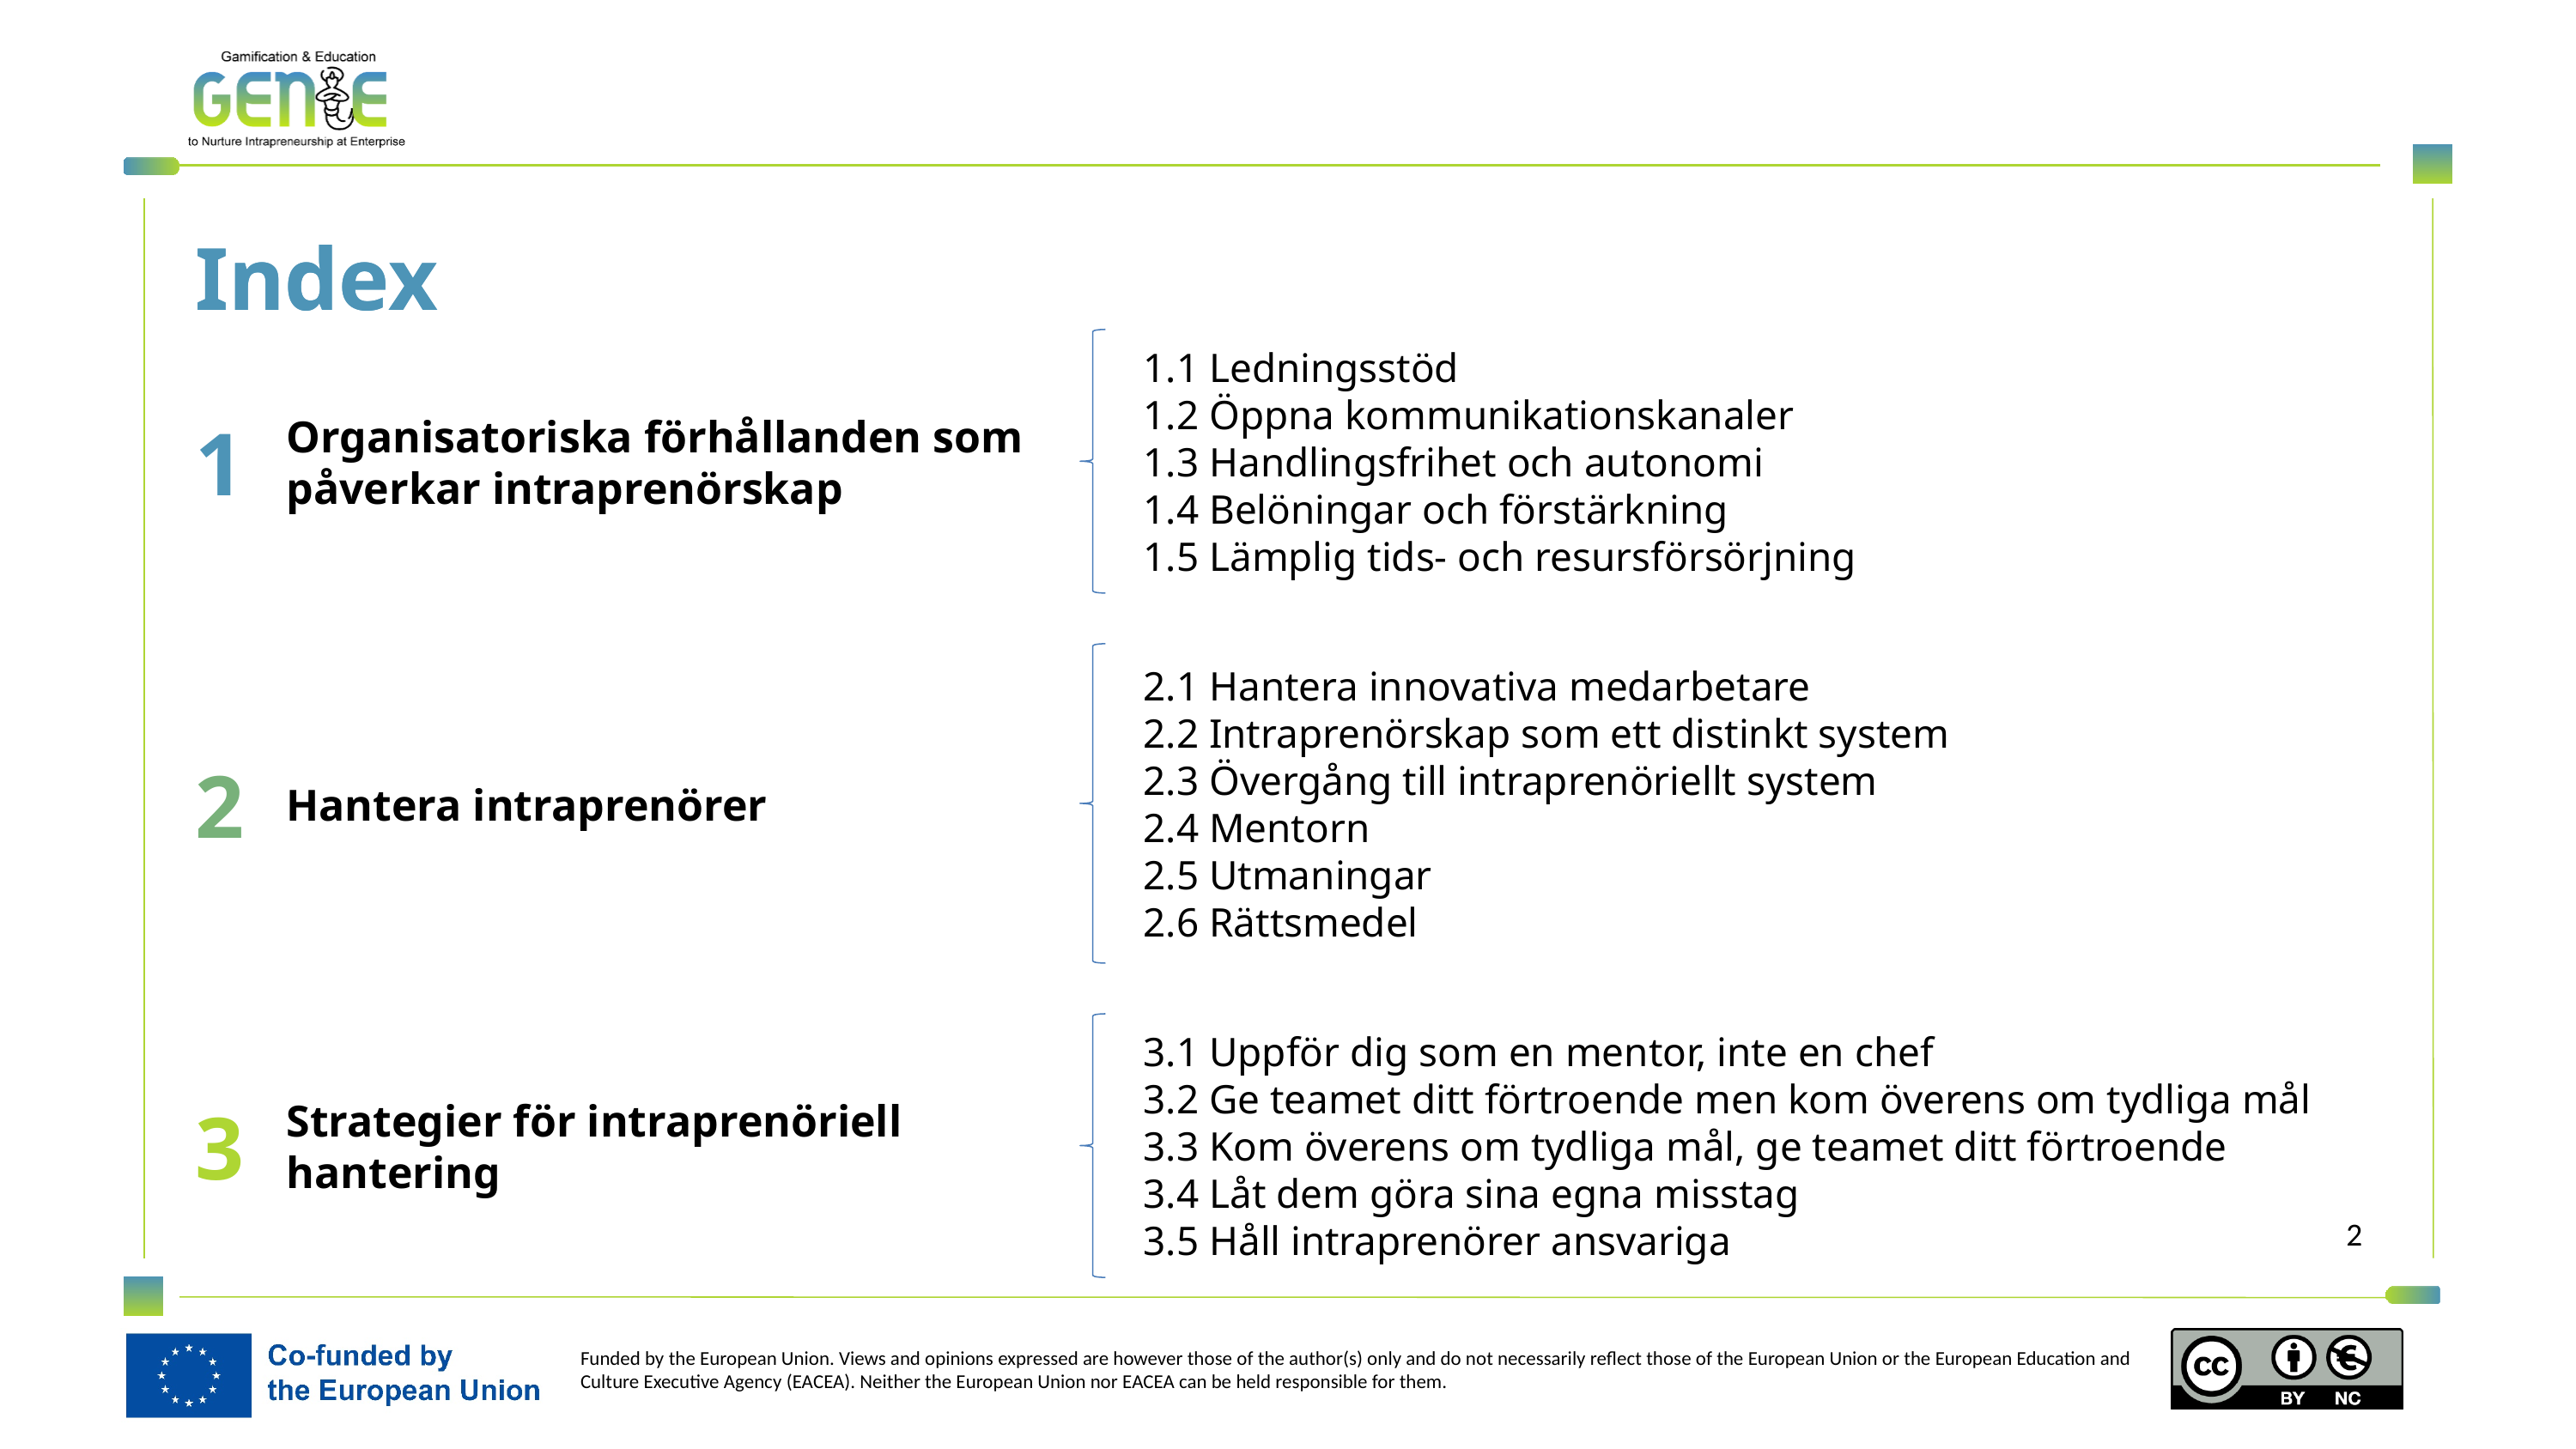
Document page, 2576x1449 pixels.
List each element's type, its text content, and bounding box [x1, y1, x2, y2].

picture [2413, 144, 2452, 184]
text_box 2.1 Hantera innovativa medarbetare 2.2 Intraprenörskap som ett distinkt system 2.3 Övergång till intraprenöriellt system 2.4 Mentorn 2.5 Utmaningar 2.6 Rättsmedel [1130, 643, 2399, 963]
picture [2385, 1286, 2440, 1304]
picture [2171, 1328, 2403, 1410]
text_box [1079, 643, 1106, 963]
picture [182, 45, 408, 151]
picture [124, 1276, 163, 1316]
text_box 3 [182, 1014, 273, 1278]
text_box Index [182, 217, 656, 329]
picture [111, 1328, 562, 1423]
text_box Organisatoriska förhållanden som påverkar intraprenörskap [273, 329, 1060, 593]
text_box 2 [182, 643, 273, 963]
text_box 1.1 Ledningsstöd 1.2 Öppna kommunikationskanaler 1.3 Handlingsfrihet och autonomi 1.4 Belöningar och förstärkning 1.5 Lämplig tids- och resursförsörjning [1130, 329, 2399, 593]
text_box 1 [182, 329, 273, 593]
text_box [1079, 329, 1106, 593]
text_box Strategier för intraprenöriell hantering [273, 1014, 1060, 1278]
text_box Hantera intraprenörer [273, 643, 1060, 963]
text_box [1079, 1013, 1106, 1278]
picture [124, 157, 179, 175]
text_box 3.1 Uppför dig som en mentor, inte en chef 3.2 Ge teamet ditt förtroende men kom överens om tydliga mål 3.3 Kom överens om tydliga mål, ge teamet ditt förtroende 3.4 Låt dem göra sina egna misstag 3.5 Håll intraprenörer ansvariga [1130, 1014, 2399, 1278]
